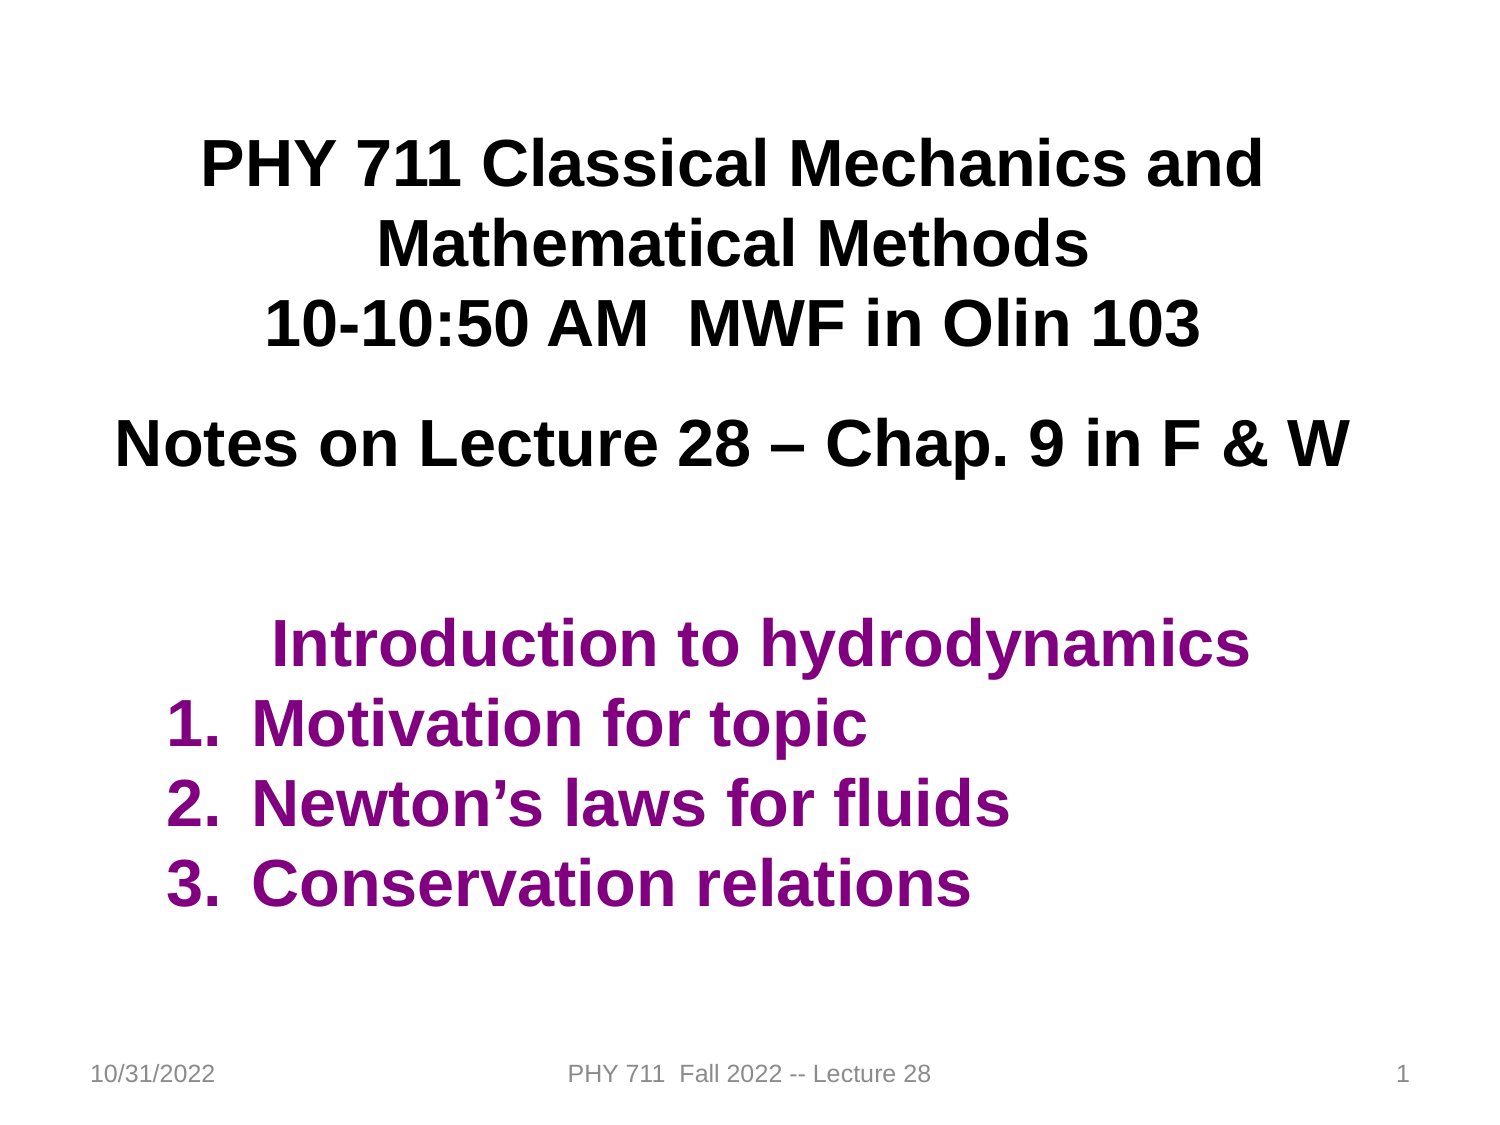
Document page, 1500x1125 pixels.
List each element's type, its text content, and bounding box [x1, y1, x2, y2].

slide_number 1 [1074, 1042, 1425, 1103]
text_box PHY 711 Classical Mechanics and Mathematical Methods 10-10:50 AM MWF in Olin 103 Notes on Lecture 28 – Chap. 9 in F & W Introduction to hydrodynamics Motivation for topic Newton’s laws for fluids Conservation relations [2, 112, 1465, 927]
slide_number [75, 1042, 425, 1103]
footer PHY 711 Fall 2022 -- Lecture 28 [512, 1042, 988, 1103]
